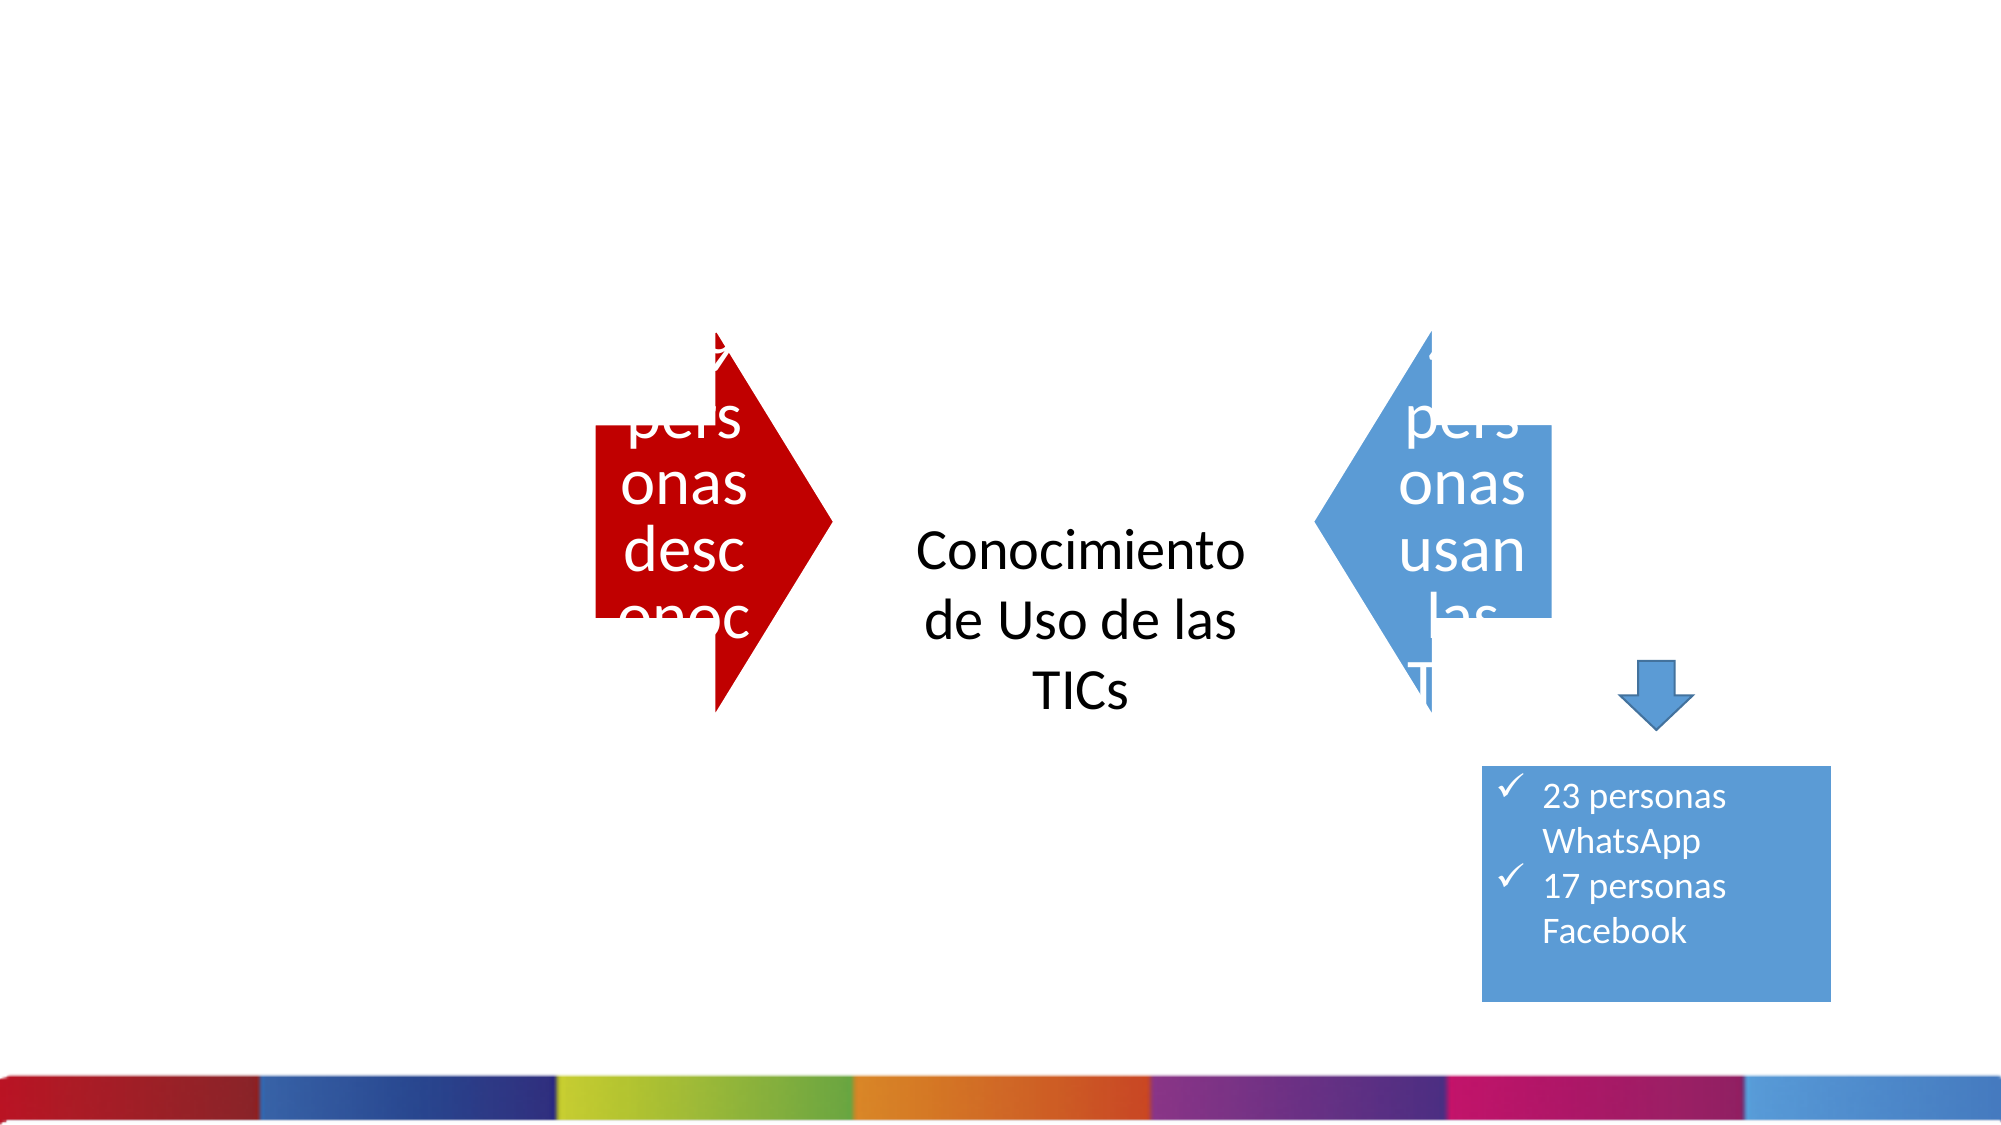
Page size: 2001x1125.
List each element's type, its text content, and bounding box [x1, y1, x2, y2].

text_box 23 personas WhatsApp 17 personas Facebook [1479, 1001, 1834, 1005]
picture [0, 1058, 2001, 1125]
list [293, 42, 1854, 1001]
